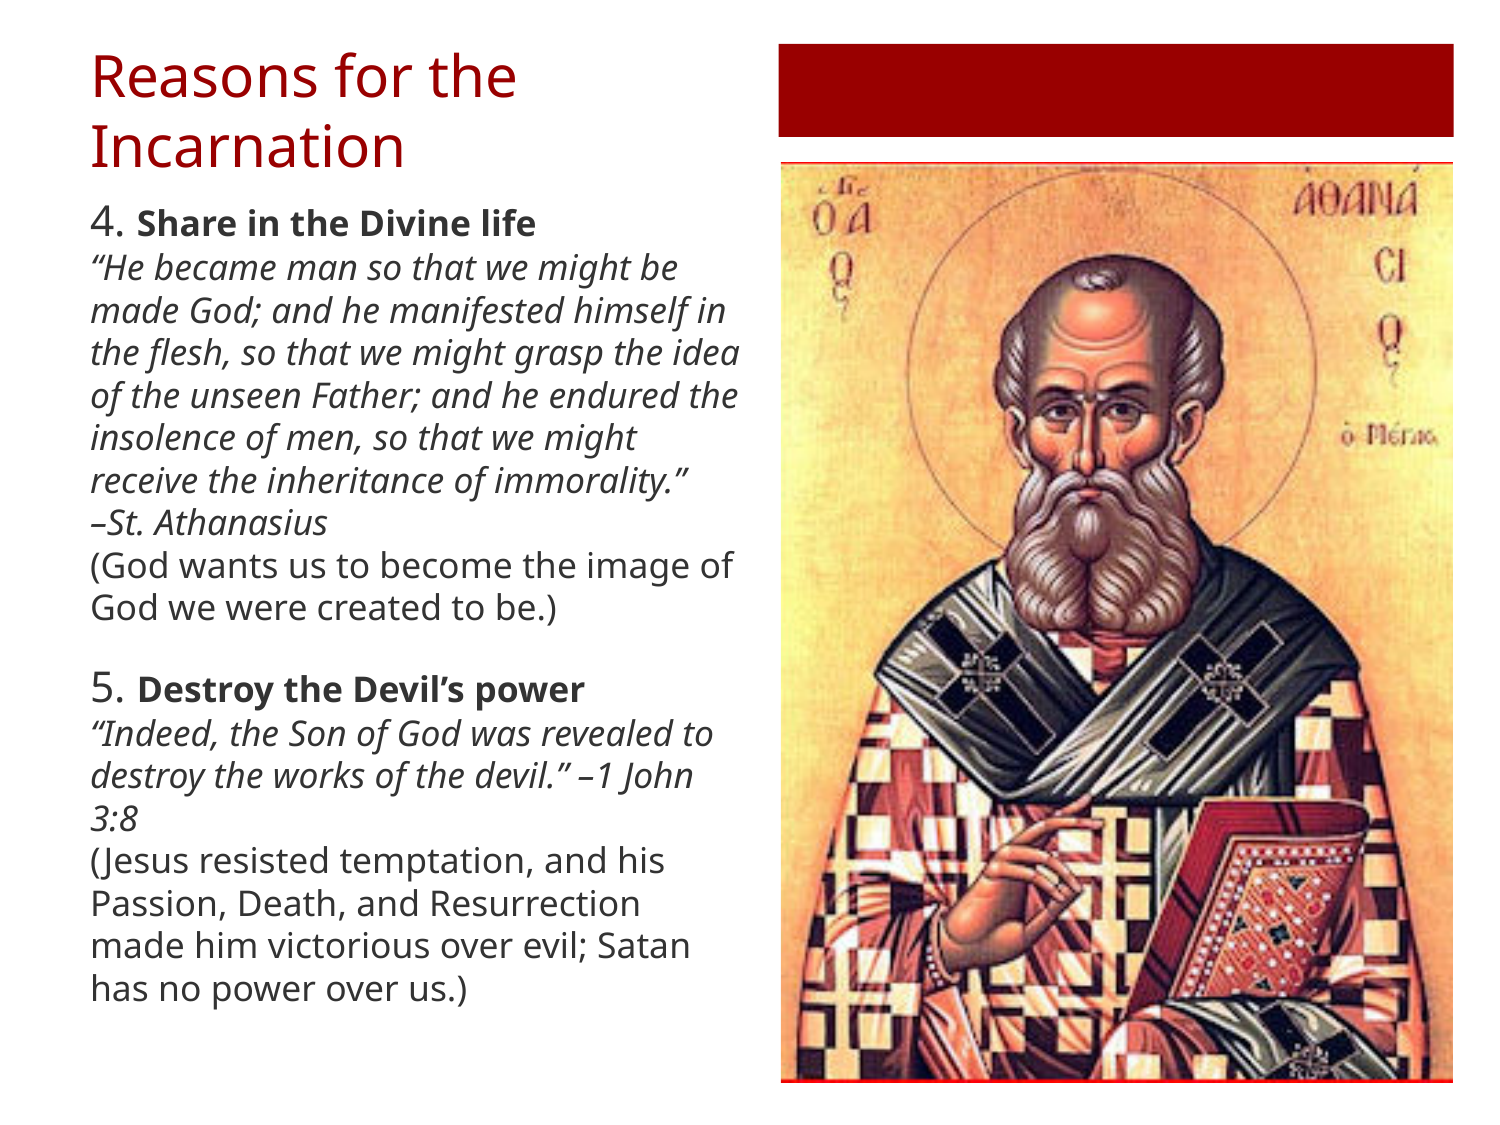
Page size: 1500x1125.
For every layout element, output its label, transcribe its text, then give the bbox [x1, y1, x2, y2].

title Reasons for the Incarnation [75, 40, 660, 186]
picture [780, 161, 1454, 1084]
list 4. Share in the Divine life “He became man so that we might be made God; and he manifested himself in the flesh, so that we might grasp the idea of the unseen Father; and he endured the insolence of men, so that we might receive the inheritance of immorality.” –St. Athanasius (God wants us to become the image of God we were created to be.) 5. Destroy the Devil’s power “Indeed, the Son of God was revealed to destroy the works of the devil.” –1 John 3:8 (Jesus resisted temptation, and his Passion, Death, and Resurrection made him victorious over evil; Satan has no power over us.) [75, 186, 761, 1064]
